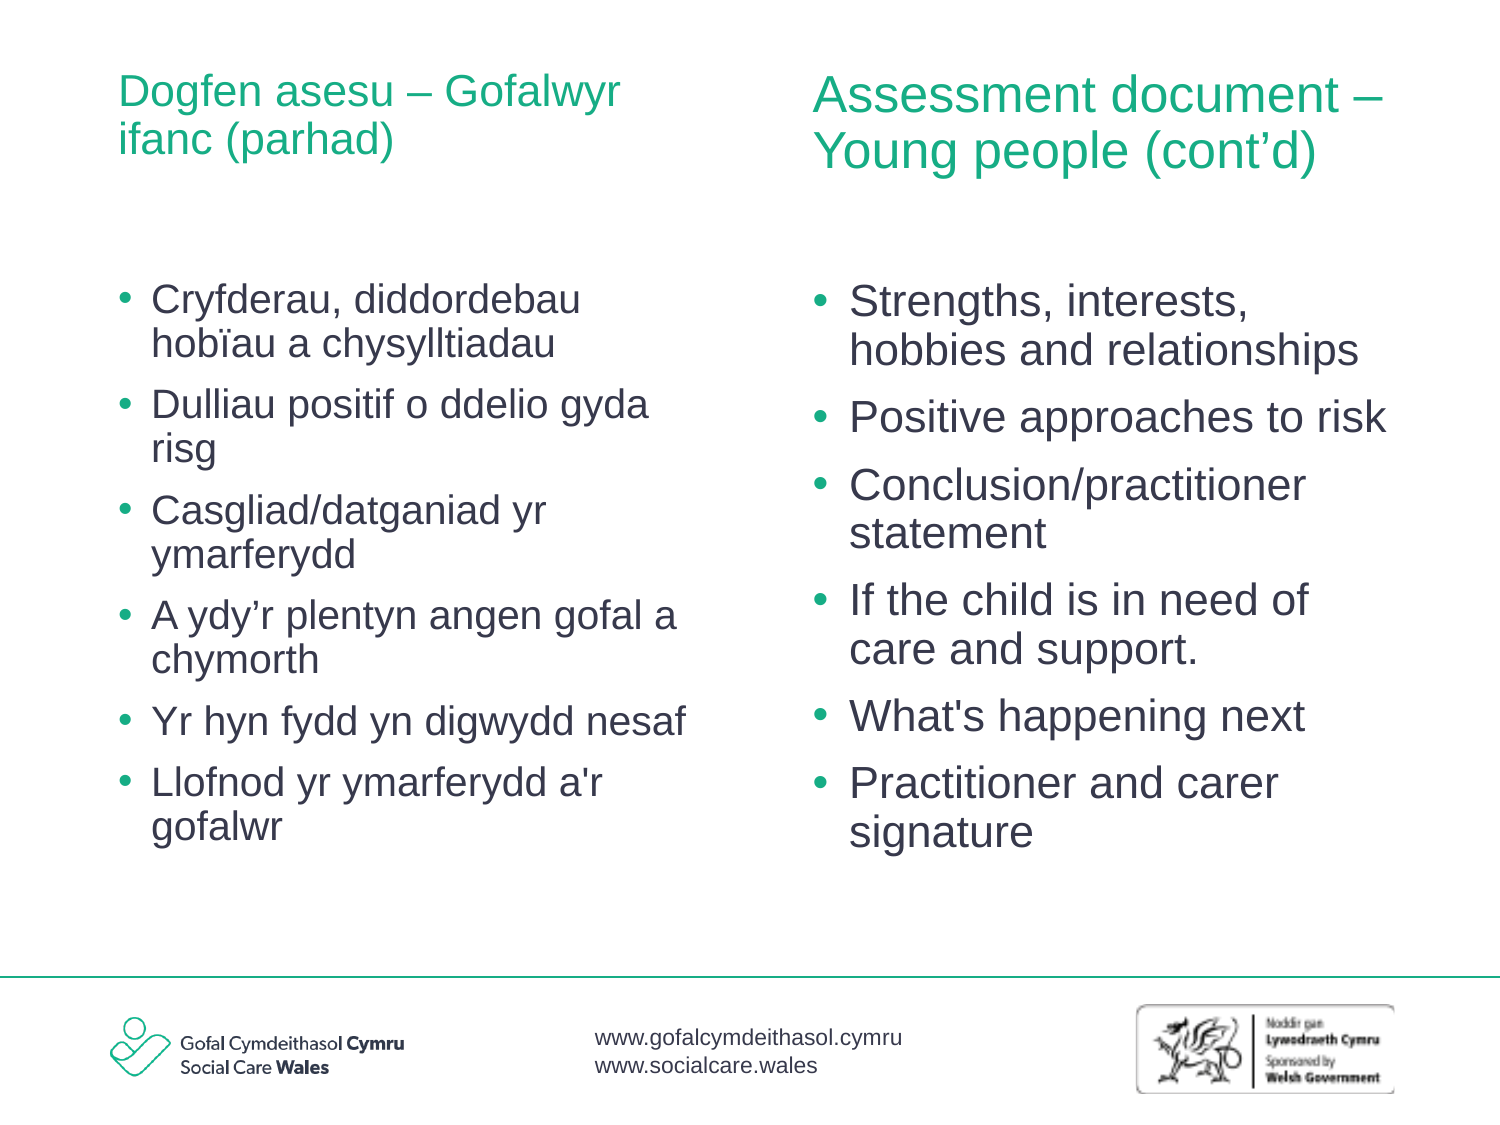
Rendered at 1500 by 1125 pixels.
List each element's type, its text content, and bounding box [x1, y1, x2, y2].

list Cryfderau, diddordebau hobïau a chysylltiadau Dulliau positif o ddelio gyda risg Casgliad/datganiad yr ymarferydd A ydy’r plentyn angen gofal a chymorth Yr hyn fydd yn digwydd nesaf Llofnod yr ymarferydd a'r gofalwr [103, 270, 707, 903]
list Assessment document – Young people (cont’d) [797, 59, 1475, 230]
list Strengths, interests, hobbies and relationships Positive approaches to risk Conclusion/practitioner statement If the child is in need of care and support. What's happening next Practitioner and carer signature [797, 270, 1403, 903]
title Dogfen asesu – Gofalwyr ifanc (parhad) [103, 59, 707, 230]
